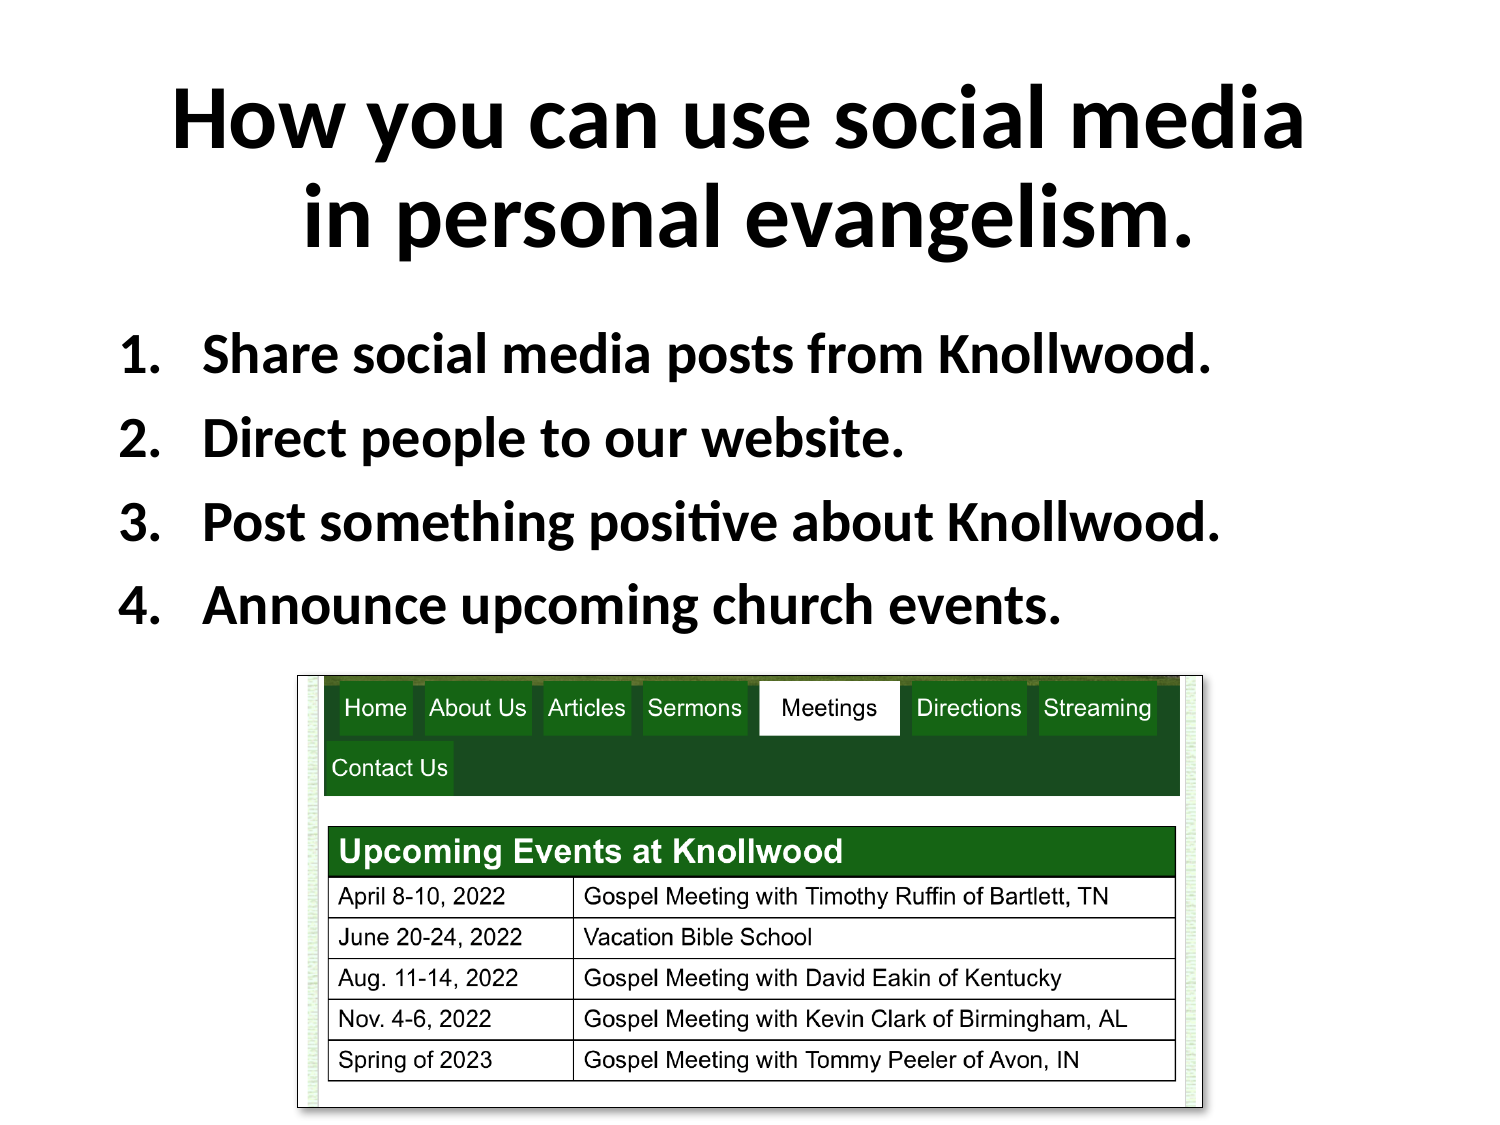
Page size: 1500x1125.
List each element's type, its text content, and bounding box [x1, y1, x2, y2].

list Share social media posts from Knollwood. Direct people to our website. Post something positive about Knollwood. Announce upcoming church events. [103, 315, 1397, 1014]
picture [297, 675, 1203, 1108]
title How you can use social media in personal evangelism. [103, 59, 1397, 278]
